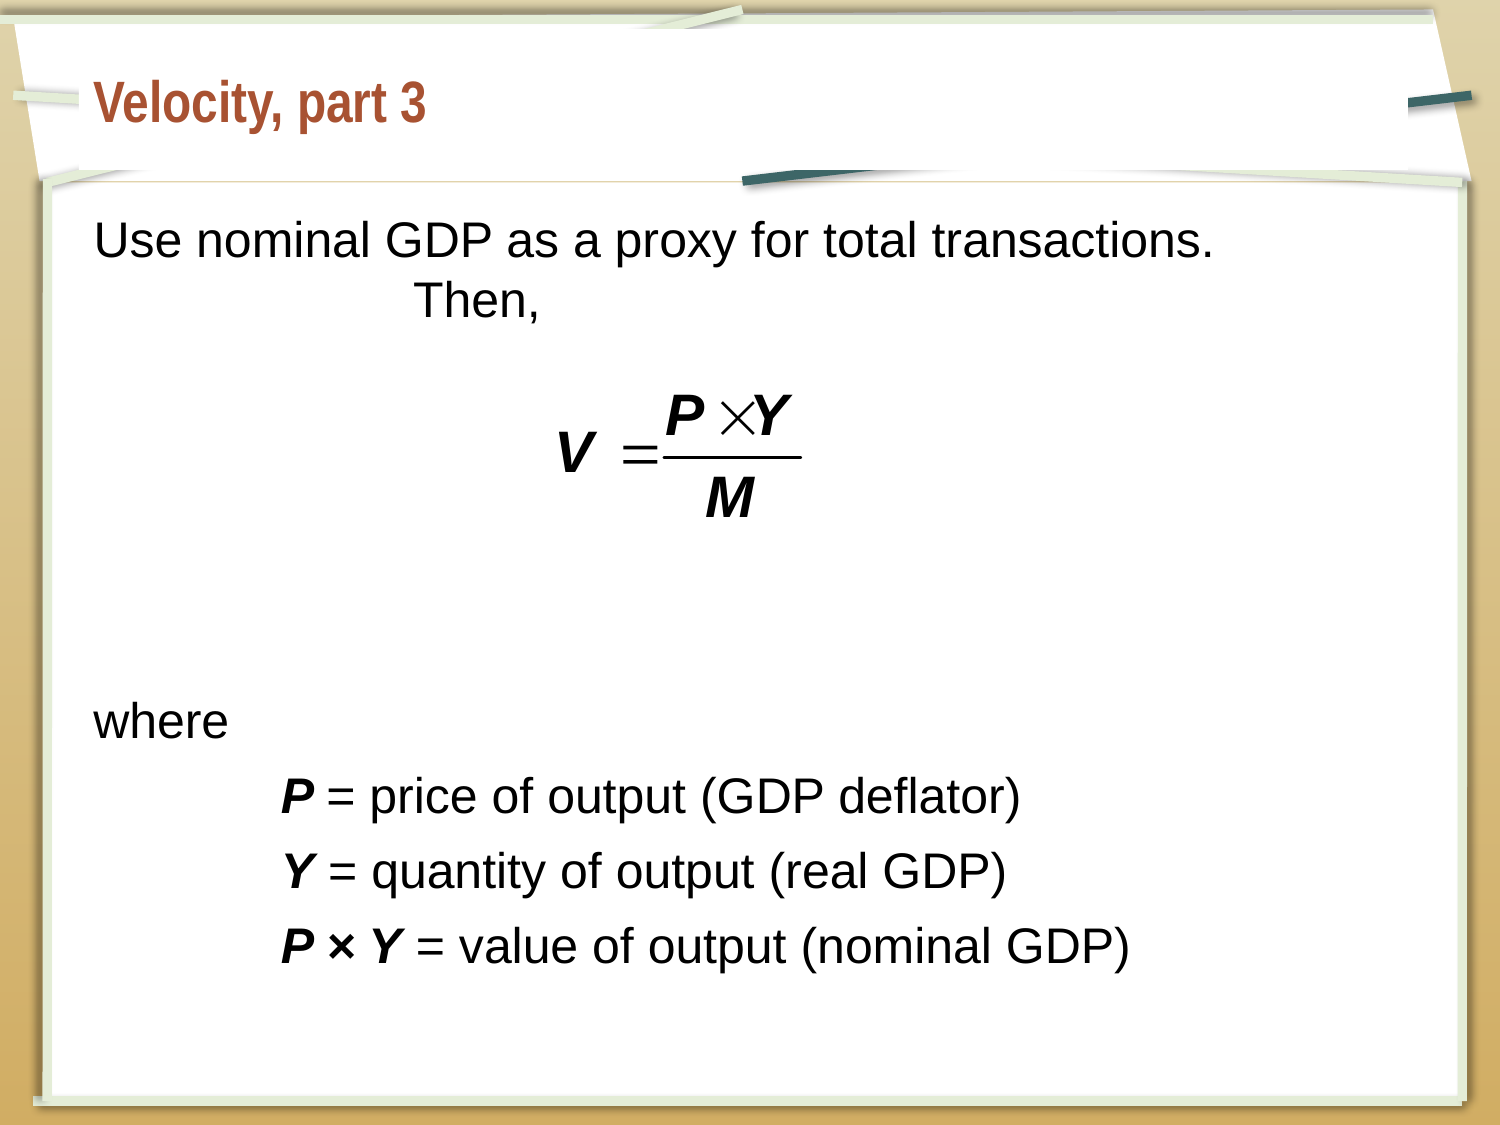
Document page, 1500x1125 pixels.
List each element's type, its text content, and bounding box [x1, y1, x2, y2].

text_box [551, 378, 812, 531]
title Velocity, part 3 [78, 29, 1408, 170]
list Use nominal GDP as a proxy for total transactions. Then, [78, 200, 1445, 325]
list where P = price of output (GDP deflator) Y = quantity of output (real GDP) P × Y = value of output (nominal GDP) [78, 681, 1445, 1005]
